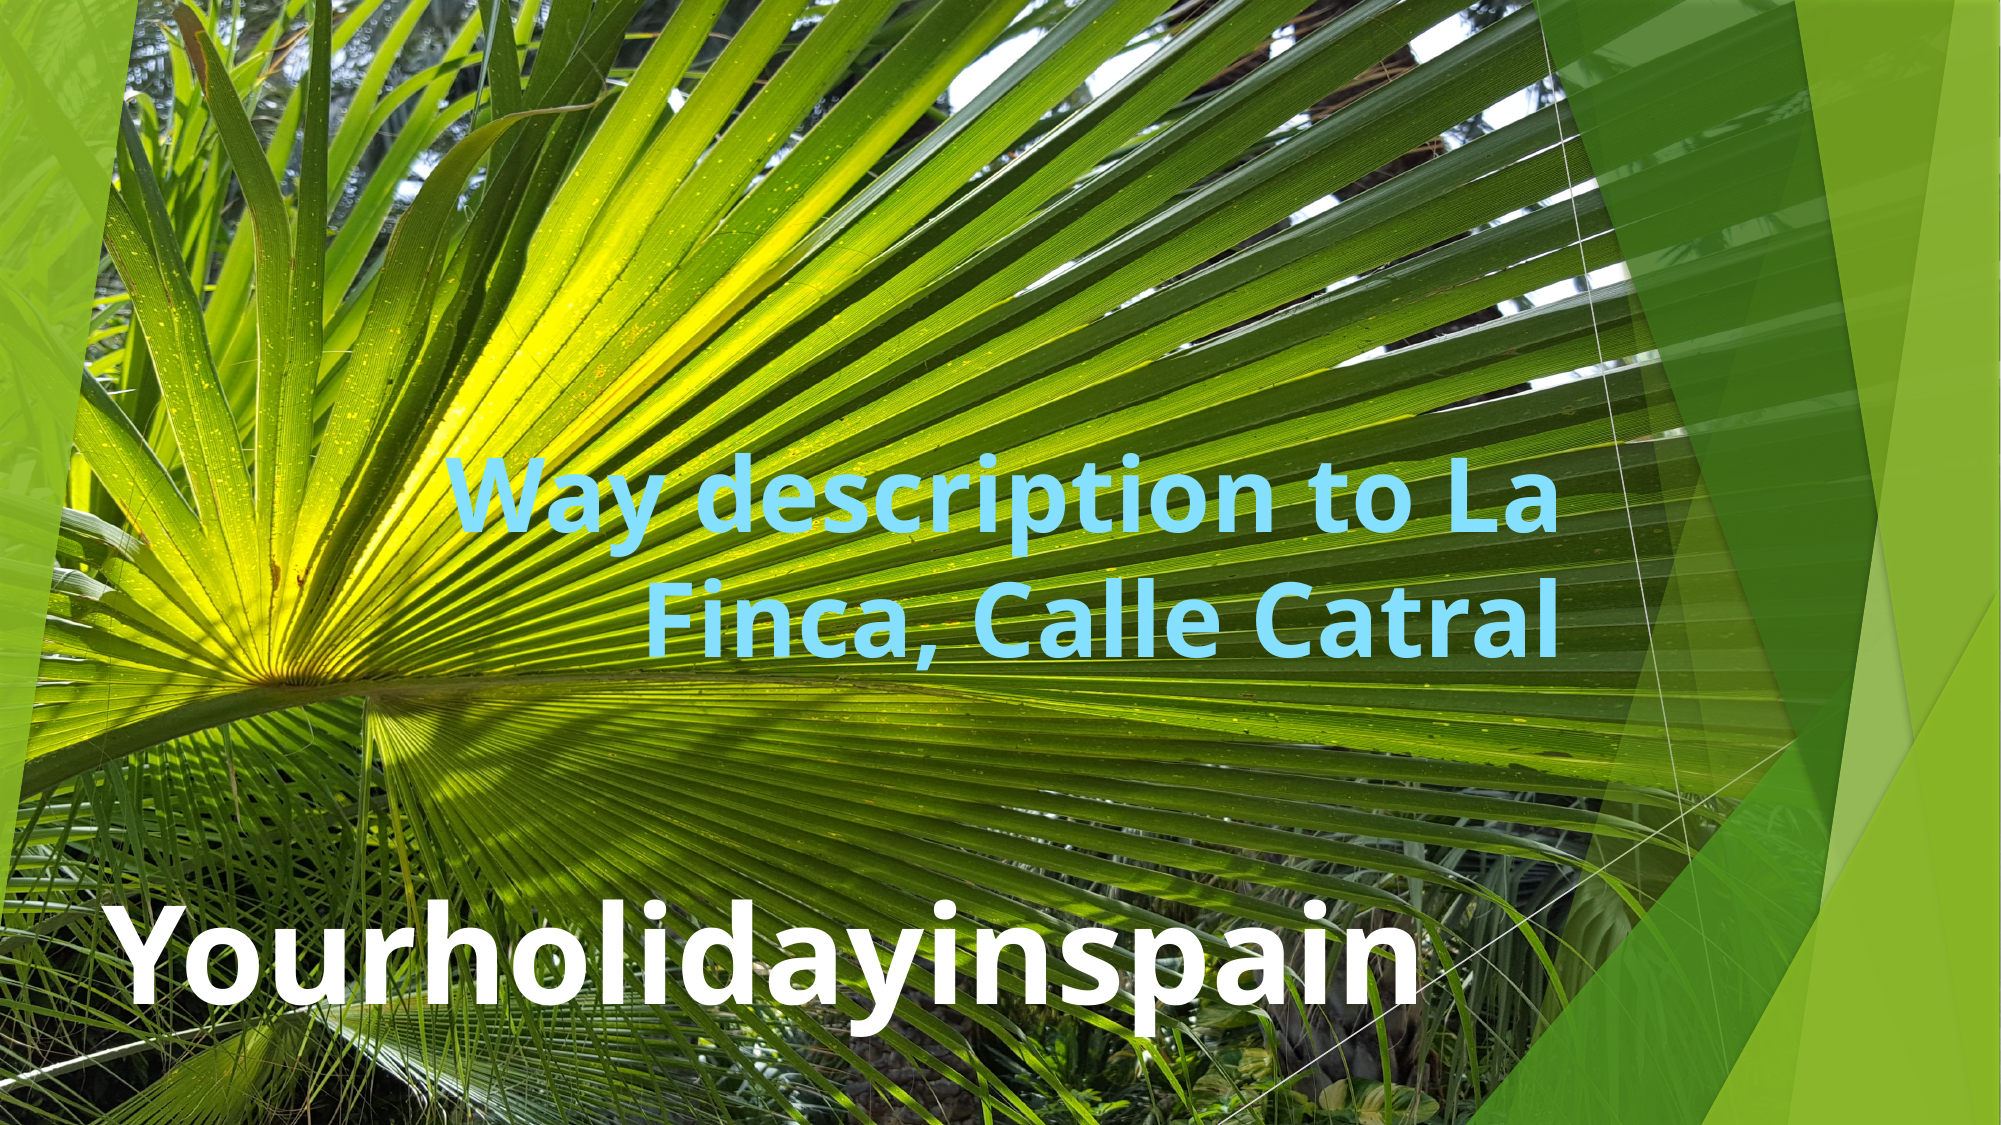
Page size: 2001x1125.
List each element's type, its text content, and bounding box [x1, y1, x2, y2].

picture [1547, 46, 1674, 635]
picture [0, 1040, 1342, 1125]
title Yourholidayinspain [0, 647, 1444, 1040]
picture [1221, 888, 1576, 1125]
subtitle Way description to La Finca, Calle Catral [245, 420, 1581, 693]
picture [43, 0, 1650, 972]
